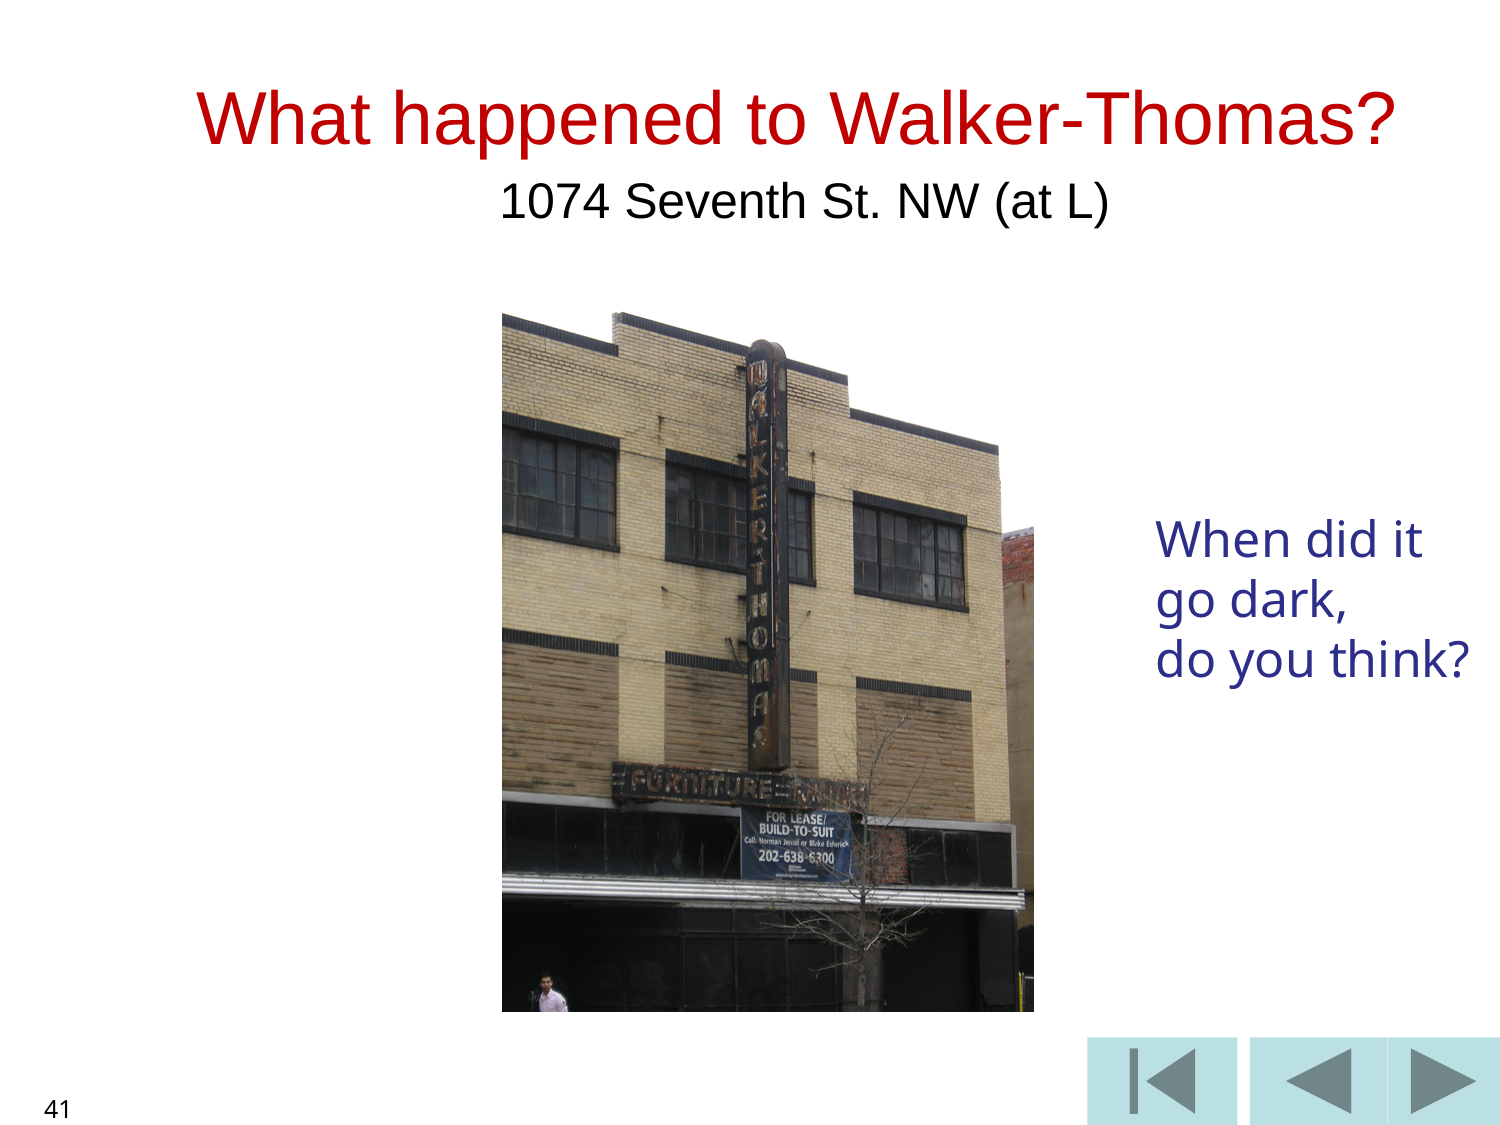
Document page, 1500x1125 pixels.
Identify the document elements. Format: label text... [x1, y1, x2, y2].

text_box 41 [0, 1086, 88, 1125]
picture [499, 299, 1037, 1015]
text_box When did it go dark, do you think? [1140, 499, 1486, 695]
title What happened to Walker-Thomas? 1074 Seventh St. NW (at L) [94, 50, 1500, 250]
